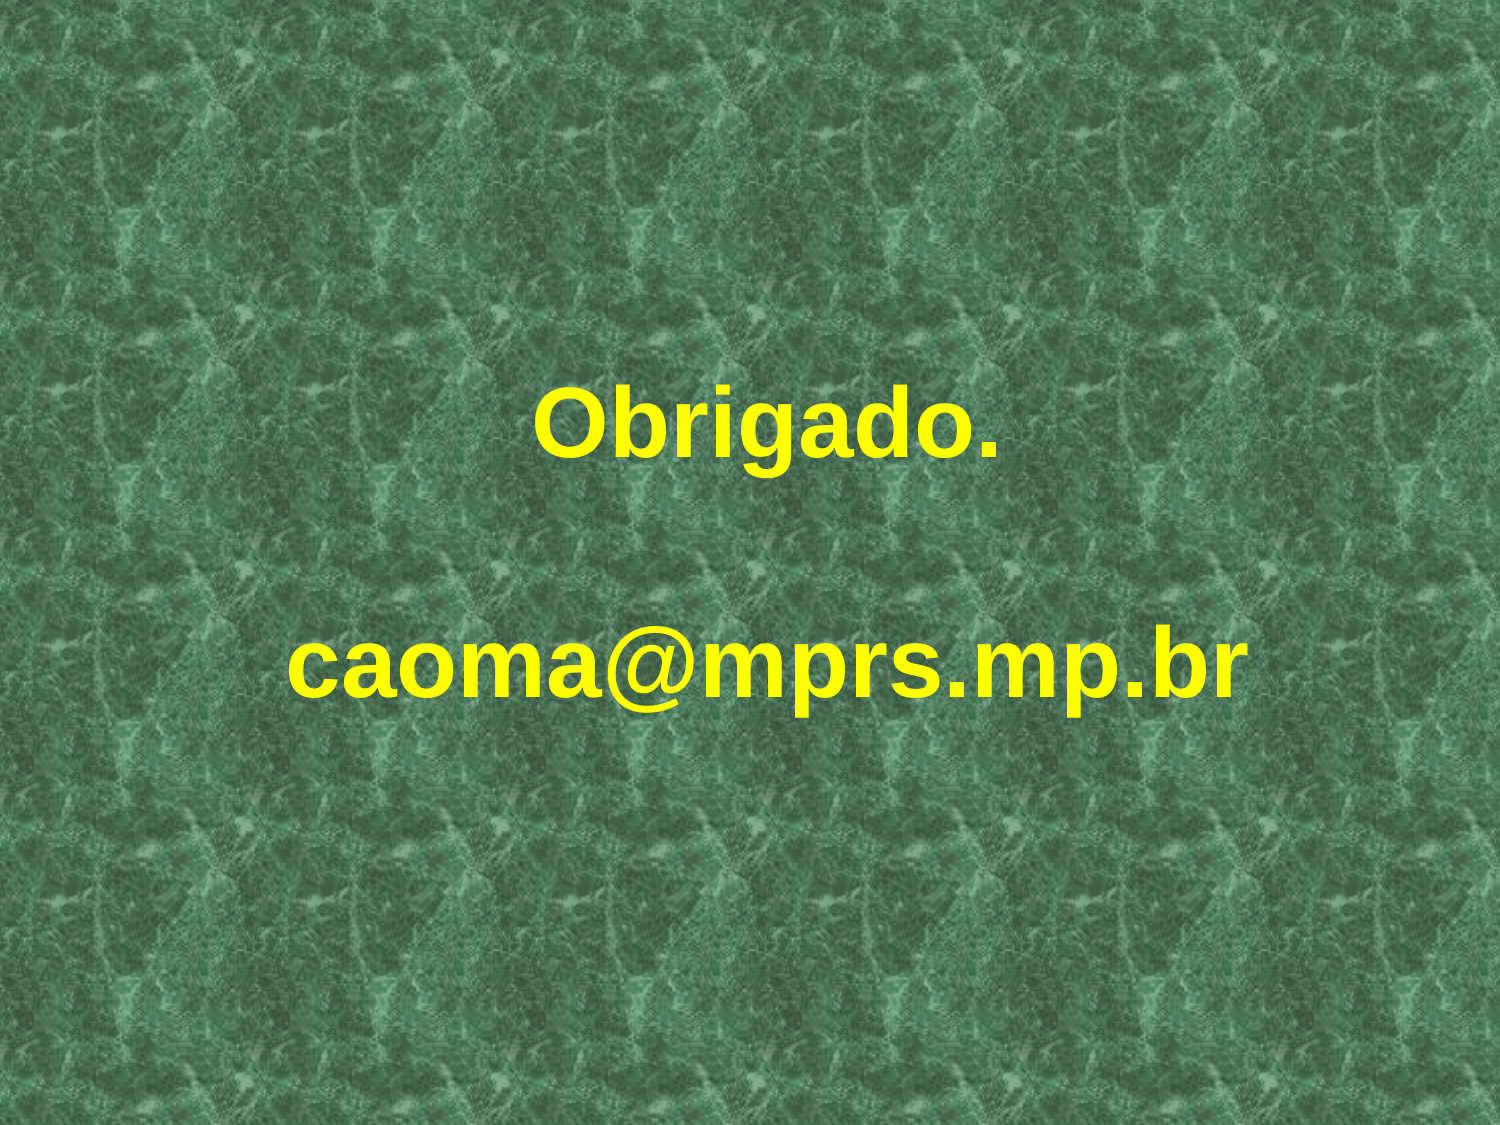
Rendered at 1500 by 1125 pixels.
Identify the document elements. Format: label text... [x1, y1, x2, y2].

text_box Obrigado. caoma@mprs.mp.br [64, 349, 1471, 725]
text_box 5) Desobriga a averbação da Reserva Legal no Registro do Imóvel depois de inscrita no CAR. Art. 18 [...] § 4° - O registro da Reserva Legal no CAR desobriga a averbação no Cartório de Registro de Imóveis, sendo que, no período entre a data da publicação desta Lei e o registro no CAR, o proprietário ou possuidor rural que desejar fazer a averbação terá direito à gratuidade deste ato. Somente após o efetivo registro da propriedade no Cadastro Ambiental Rural, Implementado em 06/05/2014, pela IN MMA 02/2014, é que se pode dispensar a averbação da área de Reserva Legal no Cartório de Registro de Imóveis, para fins ambientais*. [0, 0, 1500, 1125]
